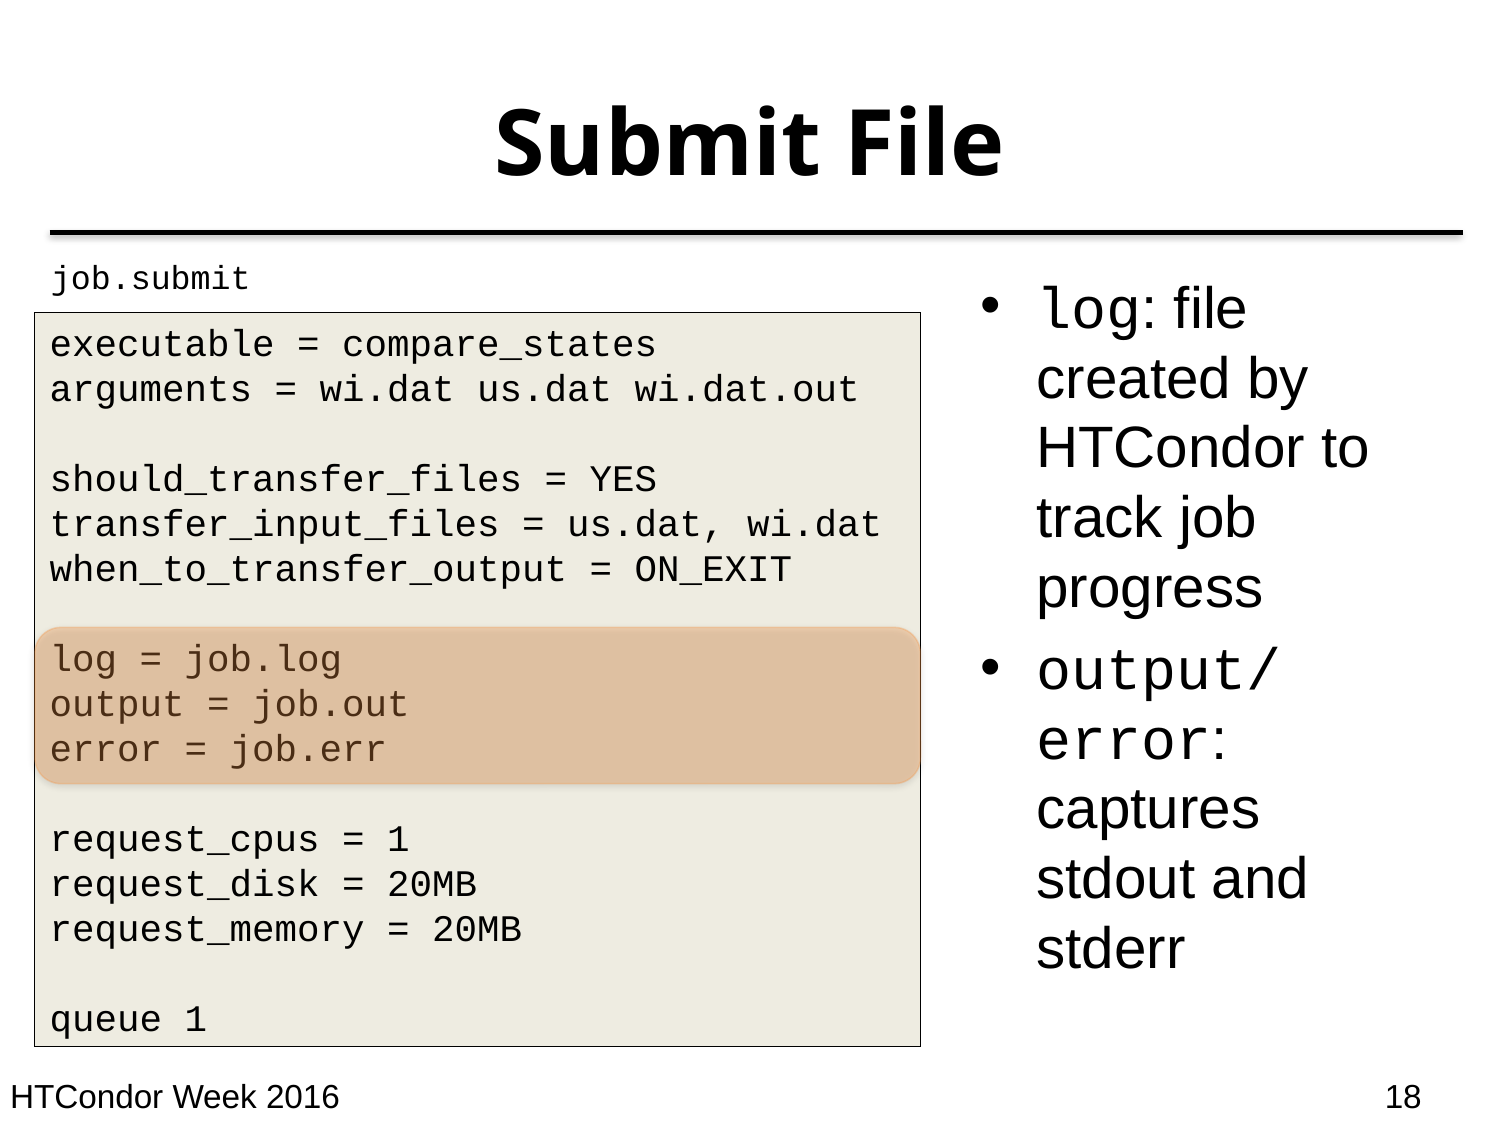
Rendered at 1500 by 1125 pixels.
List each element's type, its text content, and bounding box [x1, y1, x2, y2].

text_box job.submit [36, 249, 266, 304]
text_box executable = compare_states arguments = wi.dat us.dat wi.dat.out should_transfer_files = YES transfer_input_files = us.dat, wi.dat when_to_transfer_output = ON_EXIT log = job.log output = job.out error = job.err request_cpus = 1 request_disk = 20MB request_memory = 20MB queue 1 [34, 776, 921, 1047]
list log: file created by HTCondor to track job progress output/error: captures stdout and stderr [965, 262, 1425, 1095]
text_box executable = compare_states arguments = wi.dat us.dat wi.dat.out should_transfer_files = YES transfer_input_files = us.dat, wi.dat when_to_transfer_output = ON_EXIT log = job.log output = job.out error = job.err request_cpus = 1 request_disk = 20MB request_memory = 20MB queue 1 [34, 312, 921, 640]
text_box [34, 626, 922, 785]
title Submit File [75, 45, 1425, 233]
